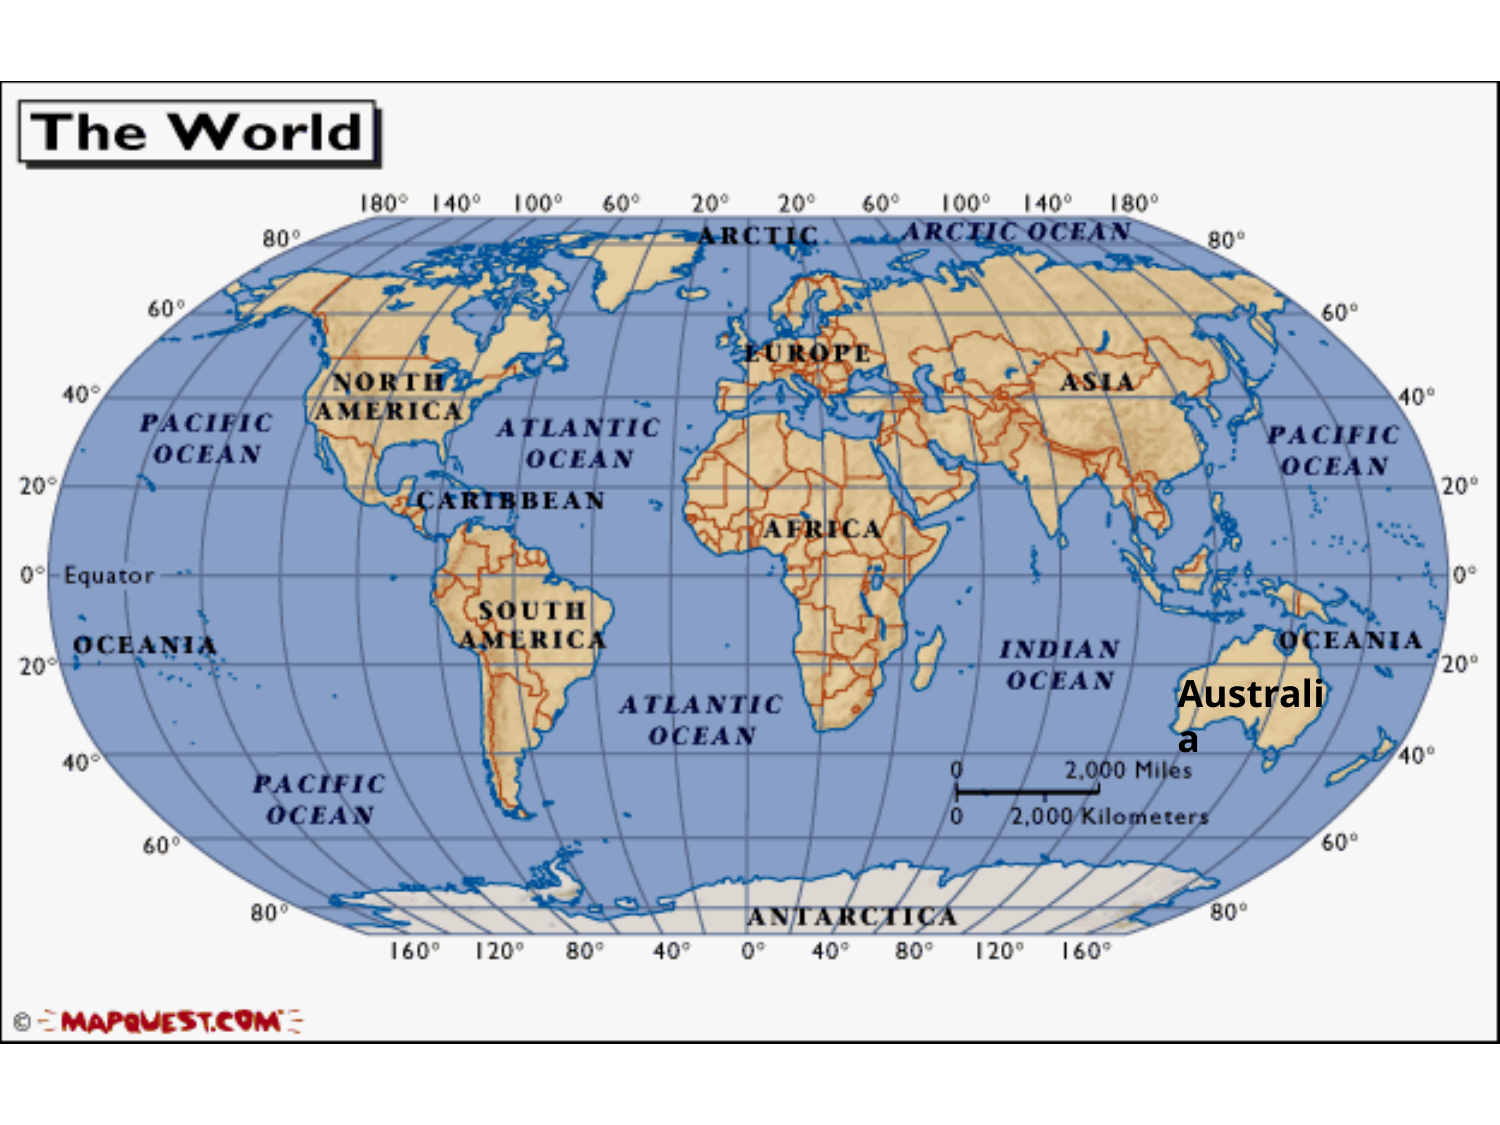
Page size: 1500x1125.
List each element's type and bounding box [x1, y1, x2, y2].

picture [0, 81, 1500, 1044]
